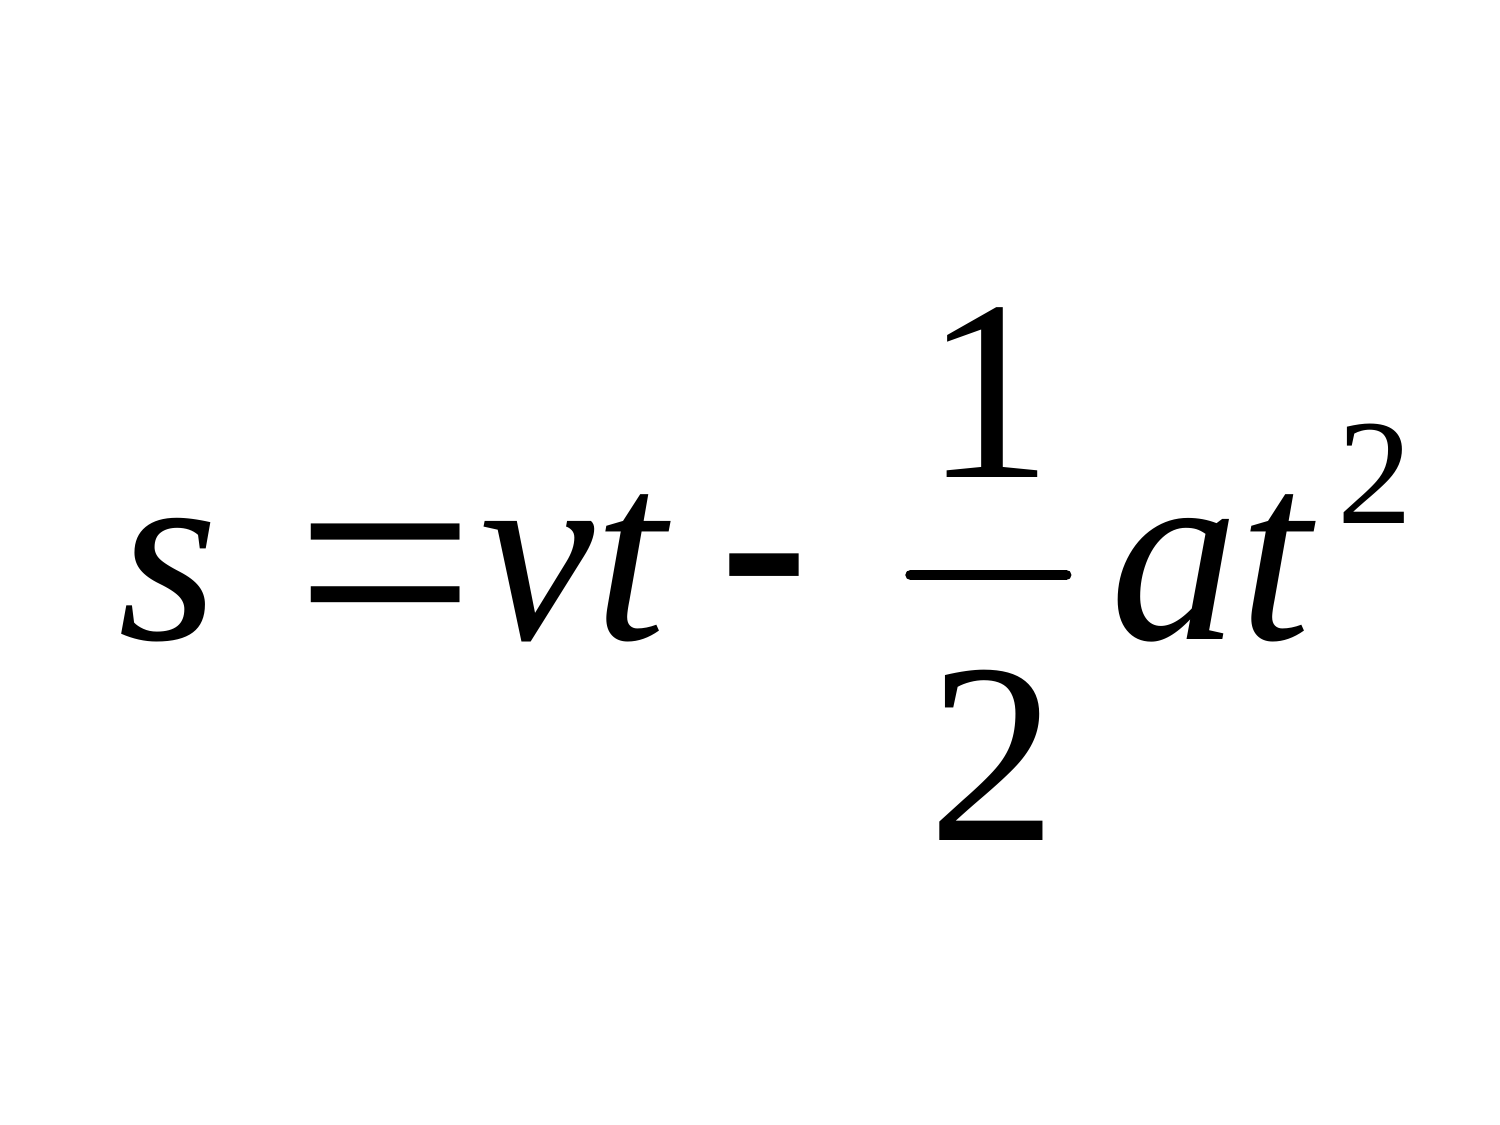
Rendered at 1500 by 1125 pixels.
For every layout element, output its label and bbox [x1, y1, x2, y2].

text_box [75, 231, 1449, 897]
